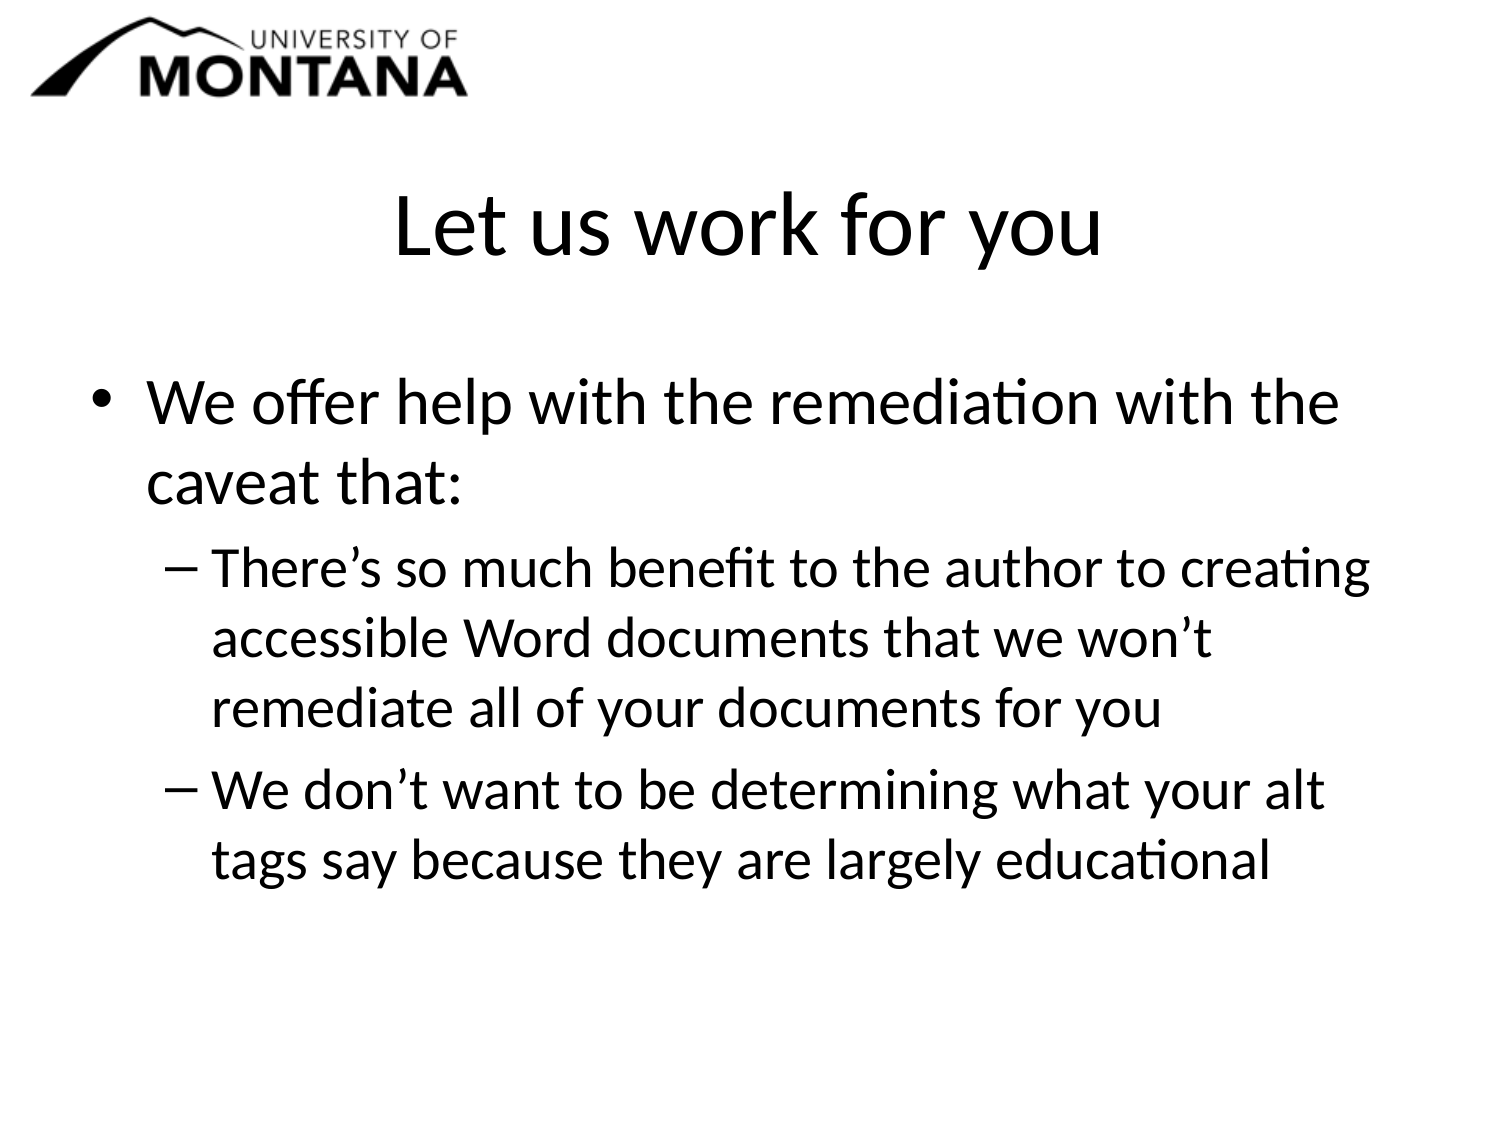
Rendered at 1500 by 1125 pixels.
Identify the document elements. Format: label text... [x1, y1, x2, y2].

list We offer help with the remediation with the caveat that: There’s so much benefit to the author to creating accessible Word documents that we won’t remediate all of your documents for you We don’t want to be determining what your alt tags say because they are largely educational [75, 350, 1425, 1005]
title Let us work for you [75, 124, 1425, 313]
picture [30, 2, 490, 111]
